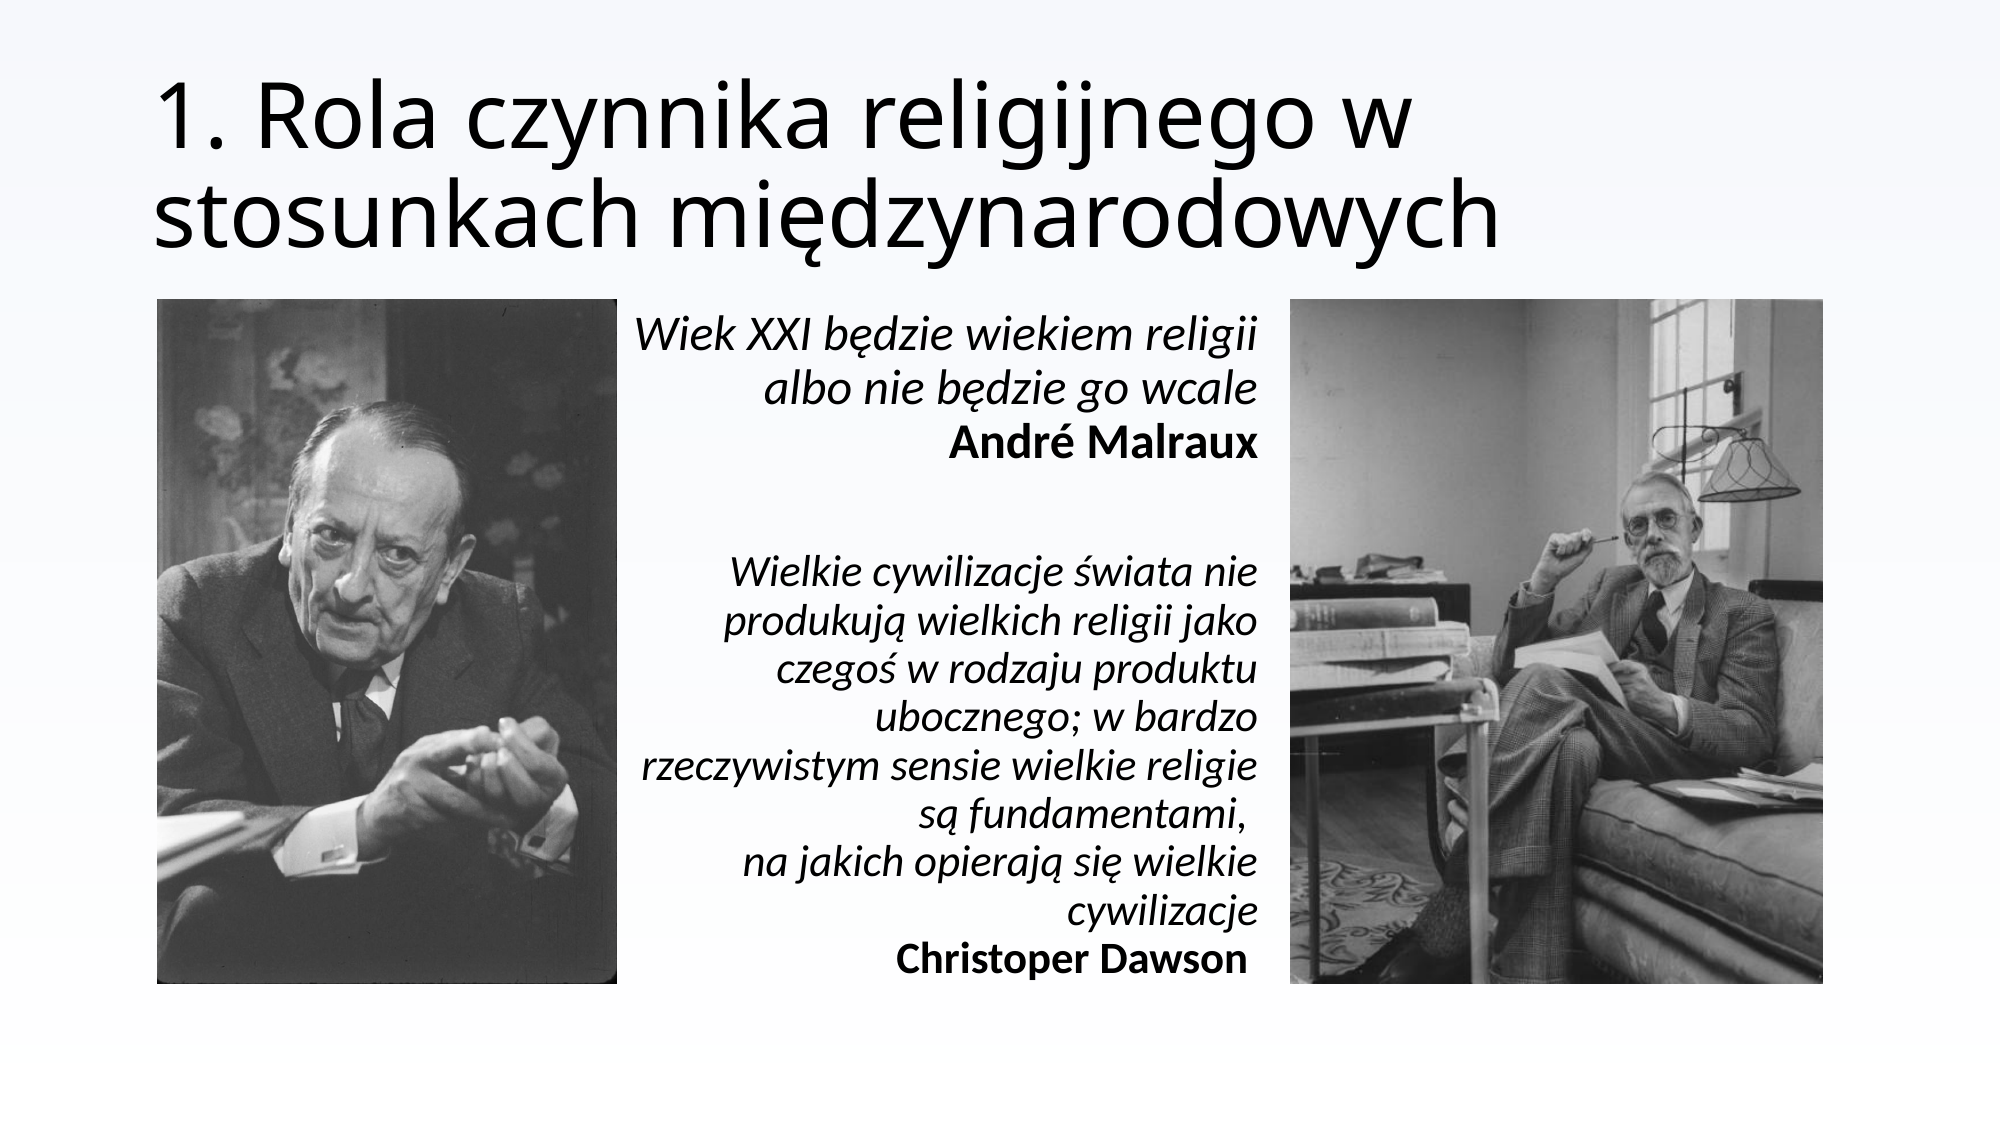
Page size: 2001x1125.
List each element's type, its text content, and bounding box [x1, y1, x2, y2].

text_box Wielkie cywilizacje świata nie produkują wielkich religii jako czegoś w rodzaju produktu ubocznego; w bardzo rzeczywistym sensie wielkie religie są fundamentami, na jakich opierają się wielkie cywilizacje Christoper Dawson [613, 540, 1274, 992]
list Wiek XXI będzie wiekiem religii albo nie będzie go wcale André Malraux [617, 299, 1274, 540]
title 1. Rola czynnika religijnego w stosunkach międzynarodowych [137, 59, 1863, 278]
picture [1290, 299, 1823, 984]
picture [157, 299, 617, 984]
